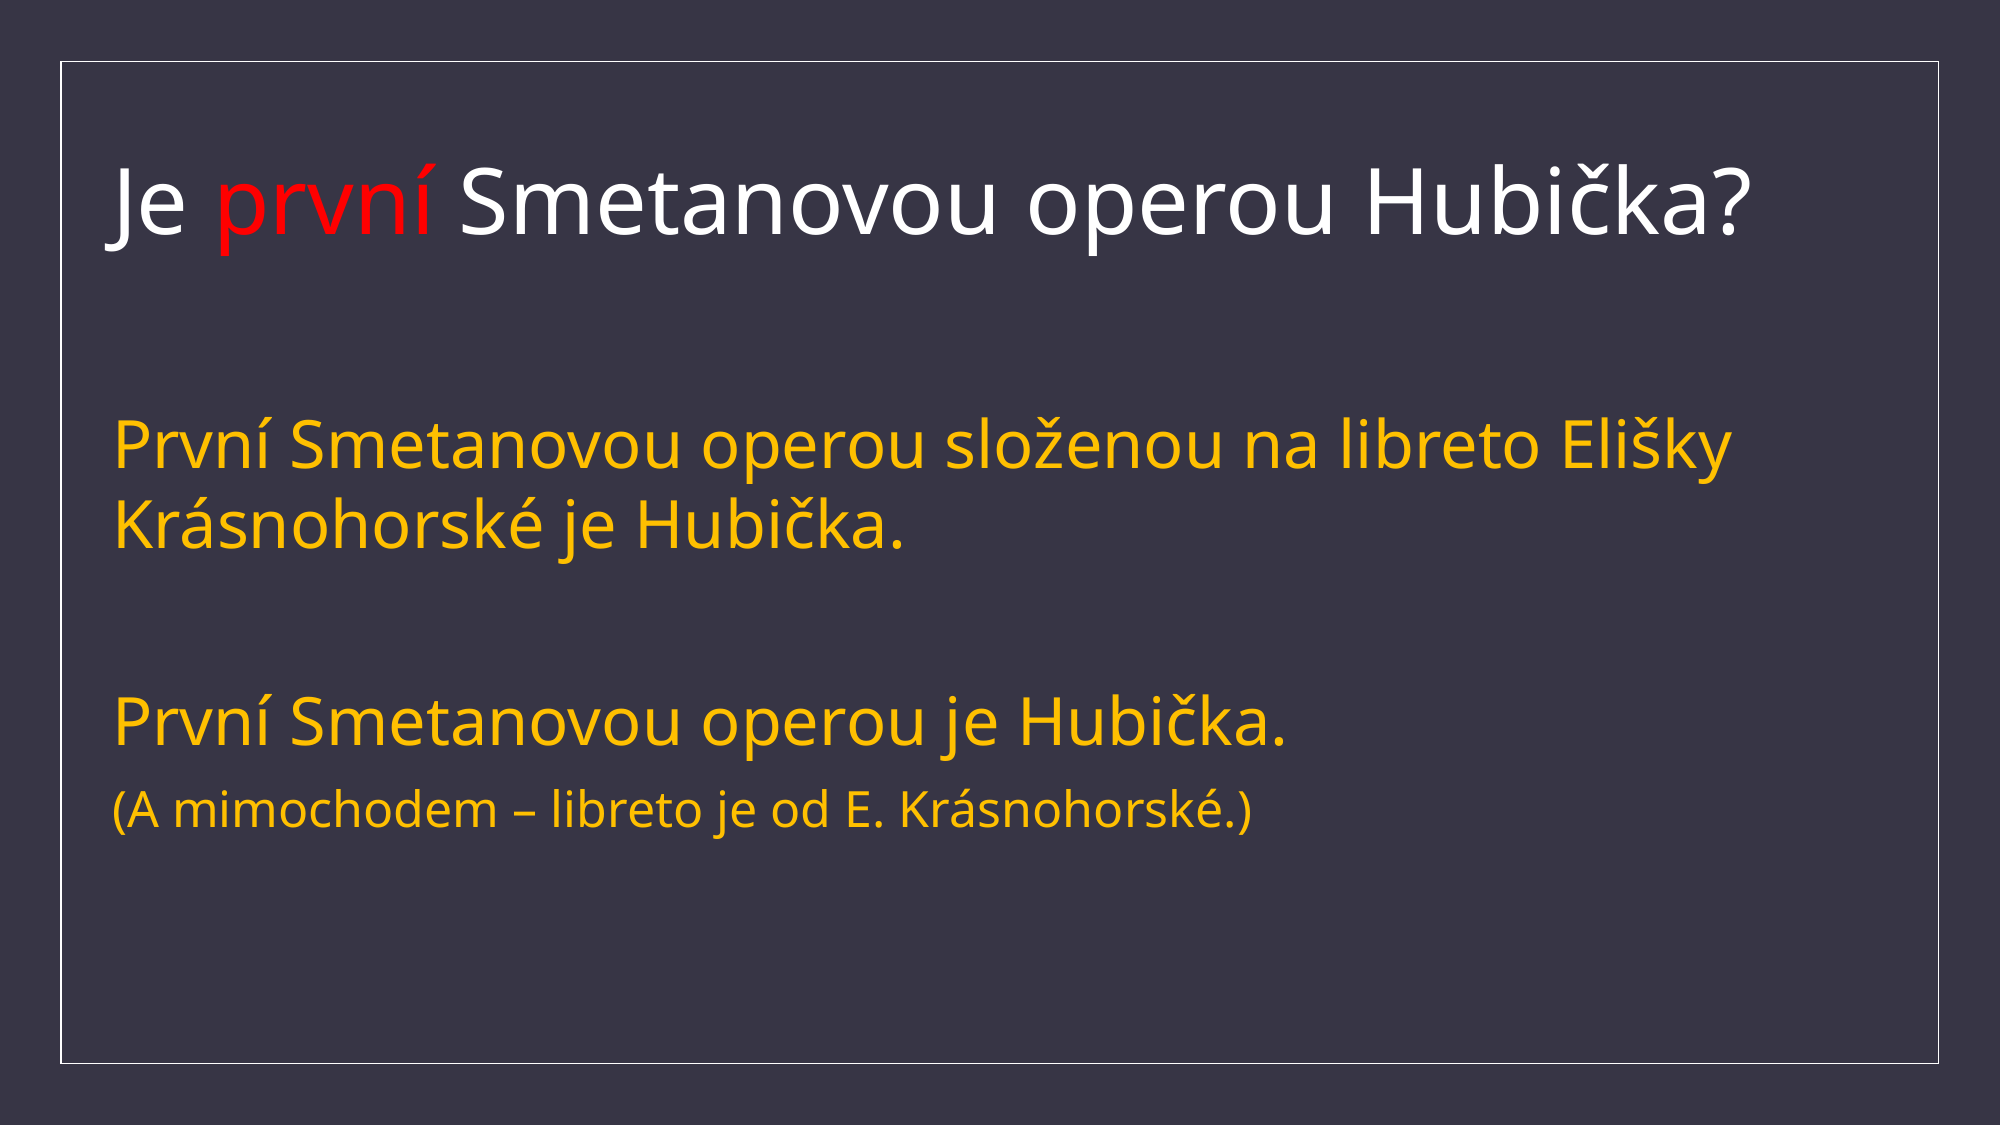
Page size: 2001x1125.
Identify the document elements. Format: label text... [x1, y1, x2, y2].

title Je první Smetanovou operou Hubička? [97, 105, 1825, 305]
list První Smetanovou operou složenou na libreto Elišky Krásnohorské je Hubička. První Smetanovou operou je Hubička. (A mimochodem – libreto je od E. Krásnohorské.) [97, 330, 1835, 1006]
